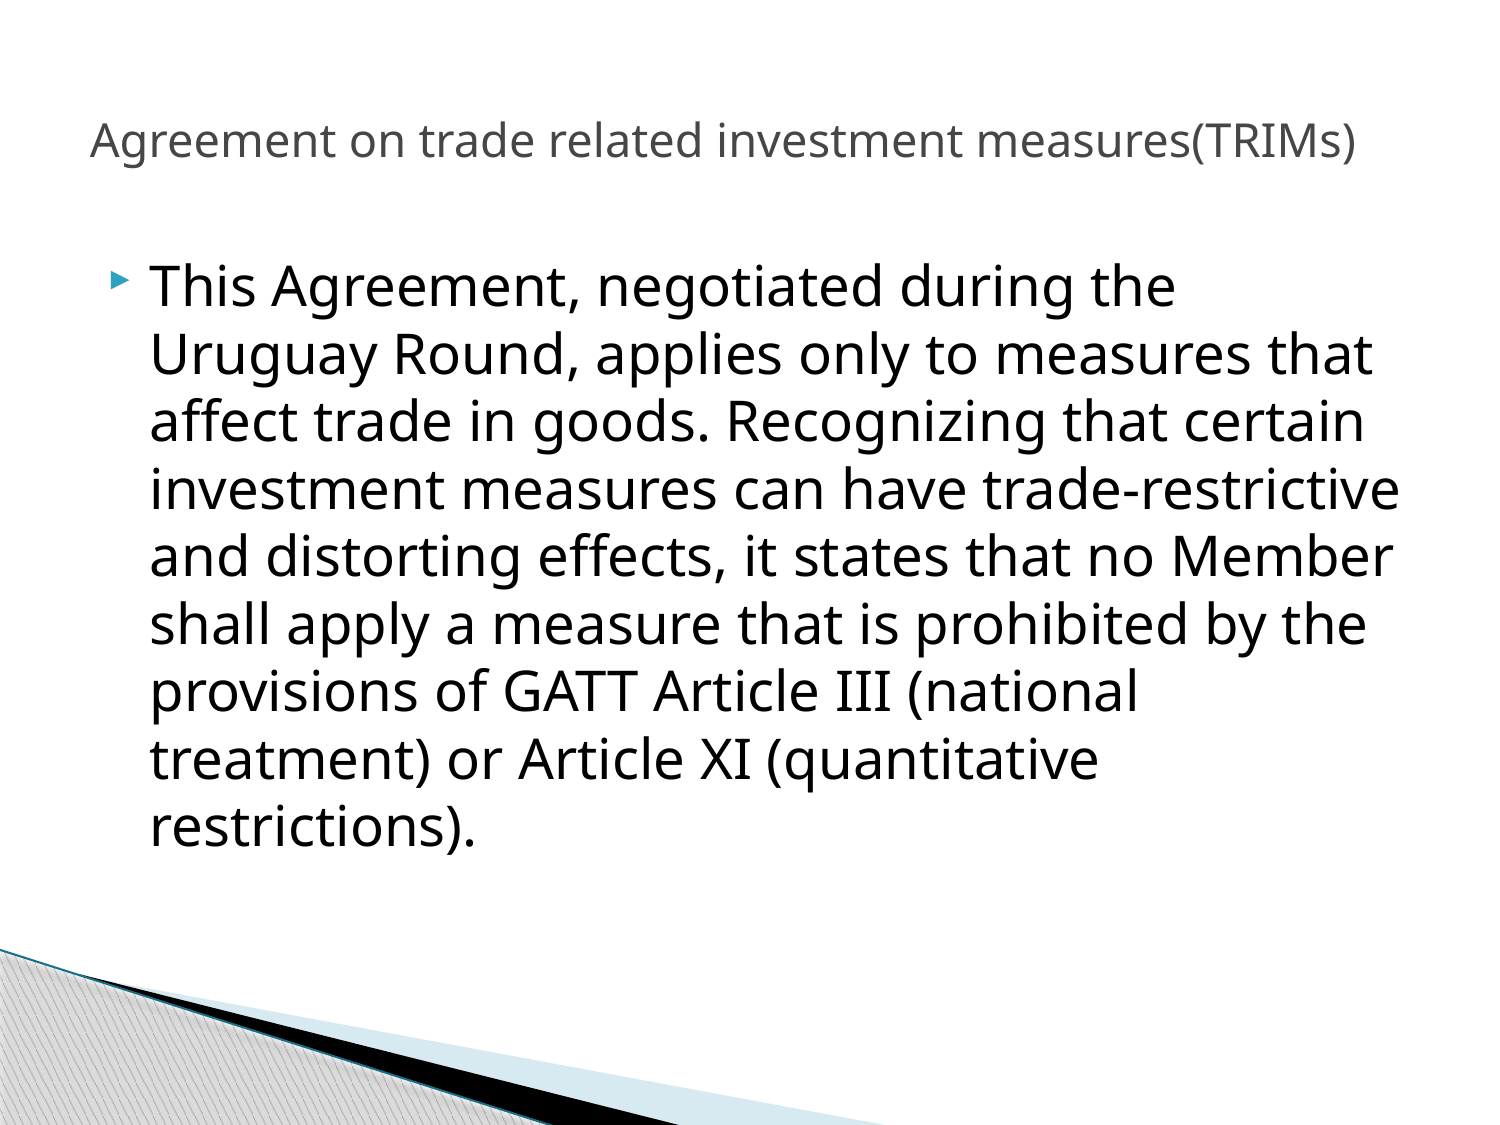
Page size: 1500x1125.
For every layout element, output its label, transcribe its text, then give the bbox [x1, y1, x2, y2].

title Agreement on trade related investment measures(TRIMs) [75, 45, 1425, 233]
list This Agreement, negotiated during the Uruguay Round, applies only to measures that affect trade in goods. Recognizing that certain investment measures can have trade-restrictive and distorting effects, it states that no Member shall apply a measure that is prohibited by the provisions of GATT Article III (national treatment) or Article XI (quantitative restrictions). [75, 243, 1425, 986]
